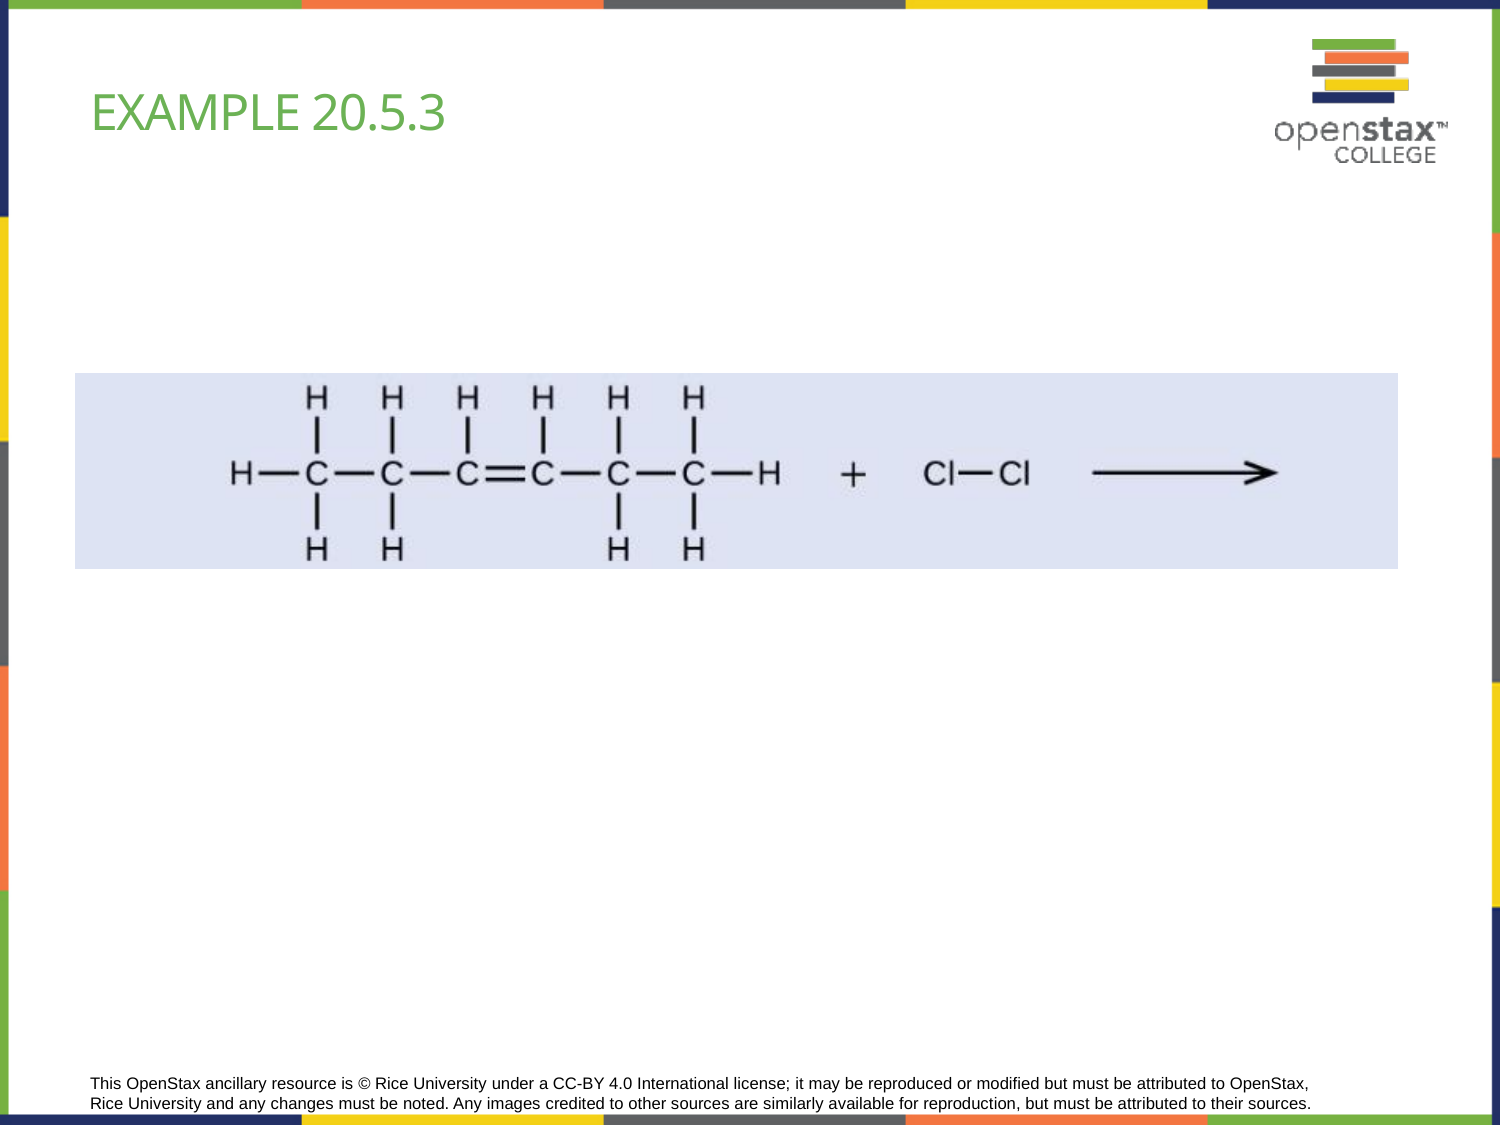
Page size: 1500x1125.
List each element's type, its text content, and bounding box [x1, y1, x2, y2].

title Example 20.5.3 [75, 39, 1274, 148]
footer This OpenStax ancillary resource is © Rice University under a CC-BY 4.0 International license; it may be reproduced or modified but must be attributed to OpenStax, Rice University and any changes must be noted. Any images credited to other sources are similarly available for reproduction, but must be attributed to their sources. [75, 1065, 1344, 1112]
picture [0, 0, 1500, 1125]
